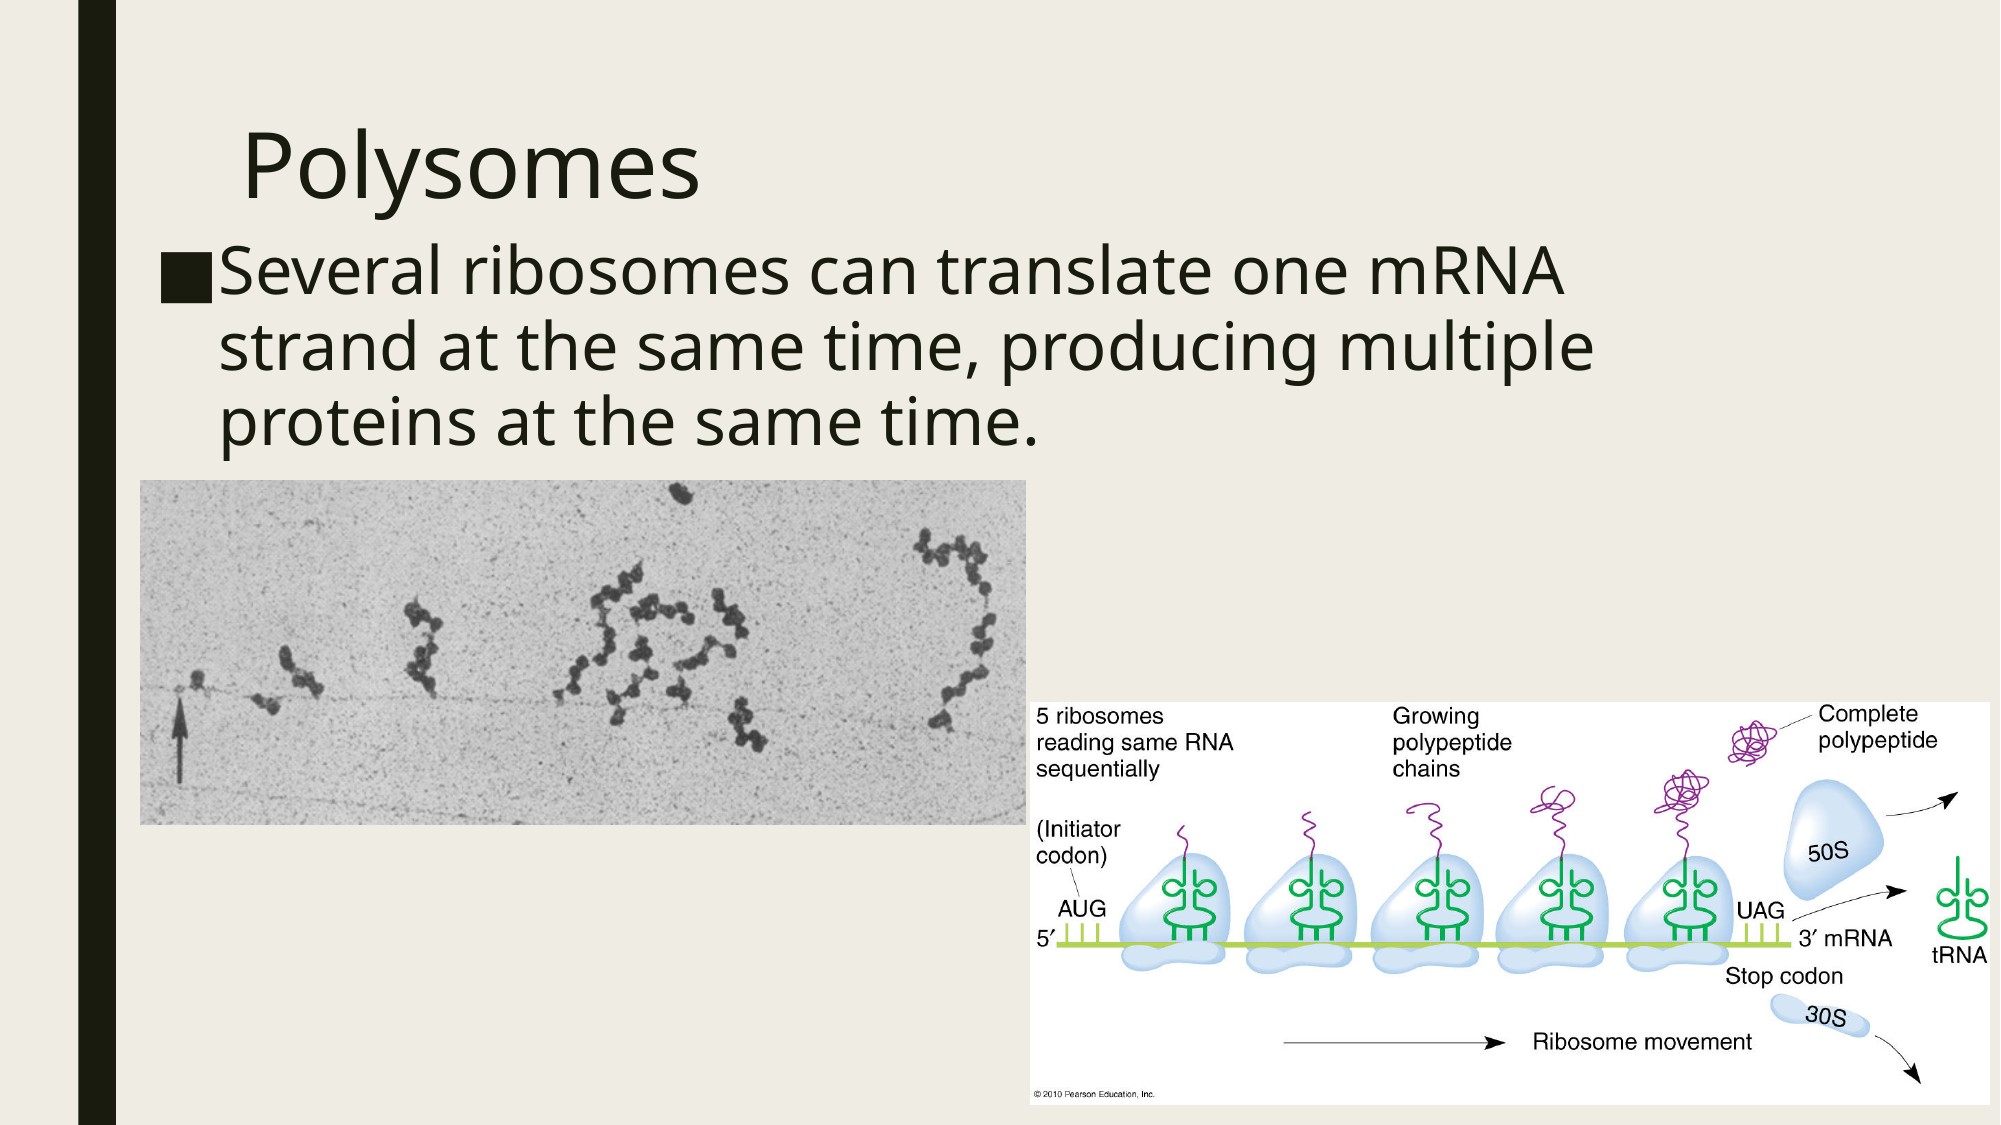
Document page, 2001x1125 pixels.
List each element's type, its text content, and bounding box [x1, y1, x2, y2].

picture [140, 480, 1026, 825]
picture [1030, 702, 1990, 1105]
list Several ribosomes can translate one mRNA strand at the same time, producing multiple proteins at the same time. [140, 227, 1716, 815]
title Polysomes [225, 112, 1800, 357]
